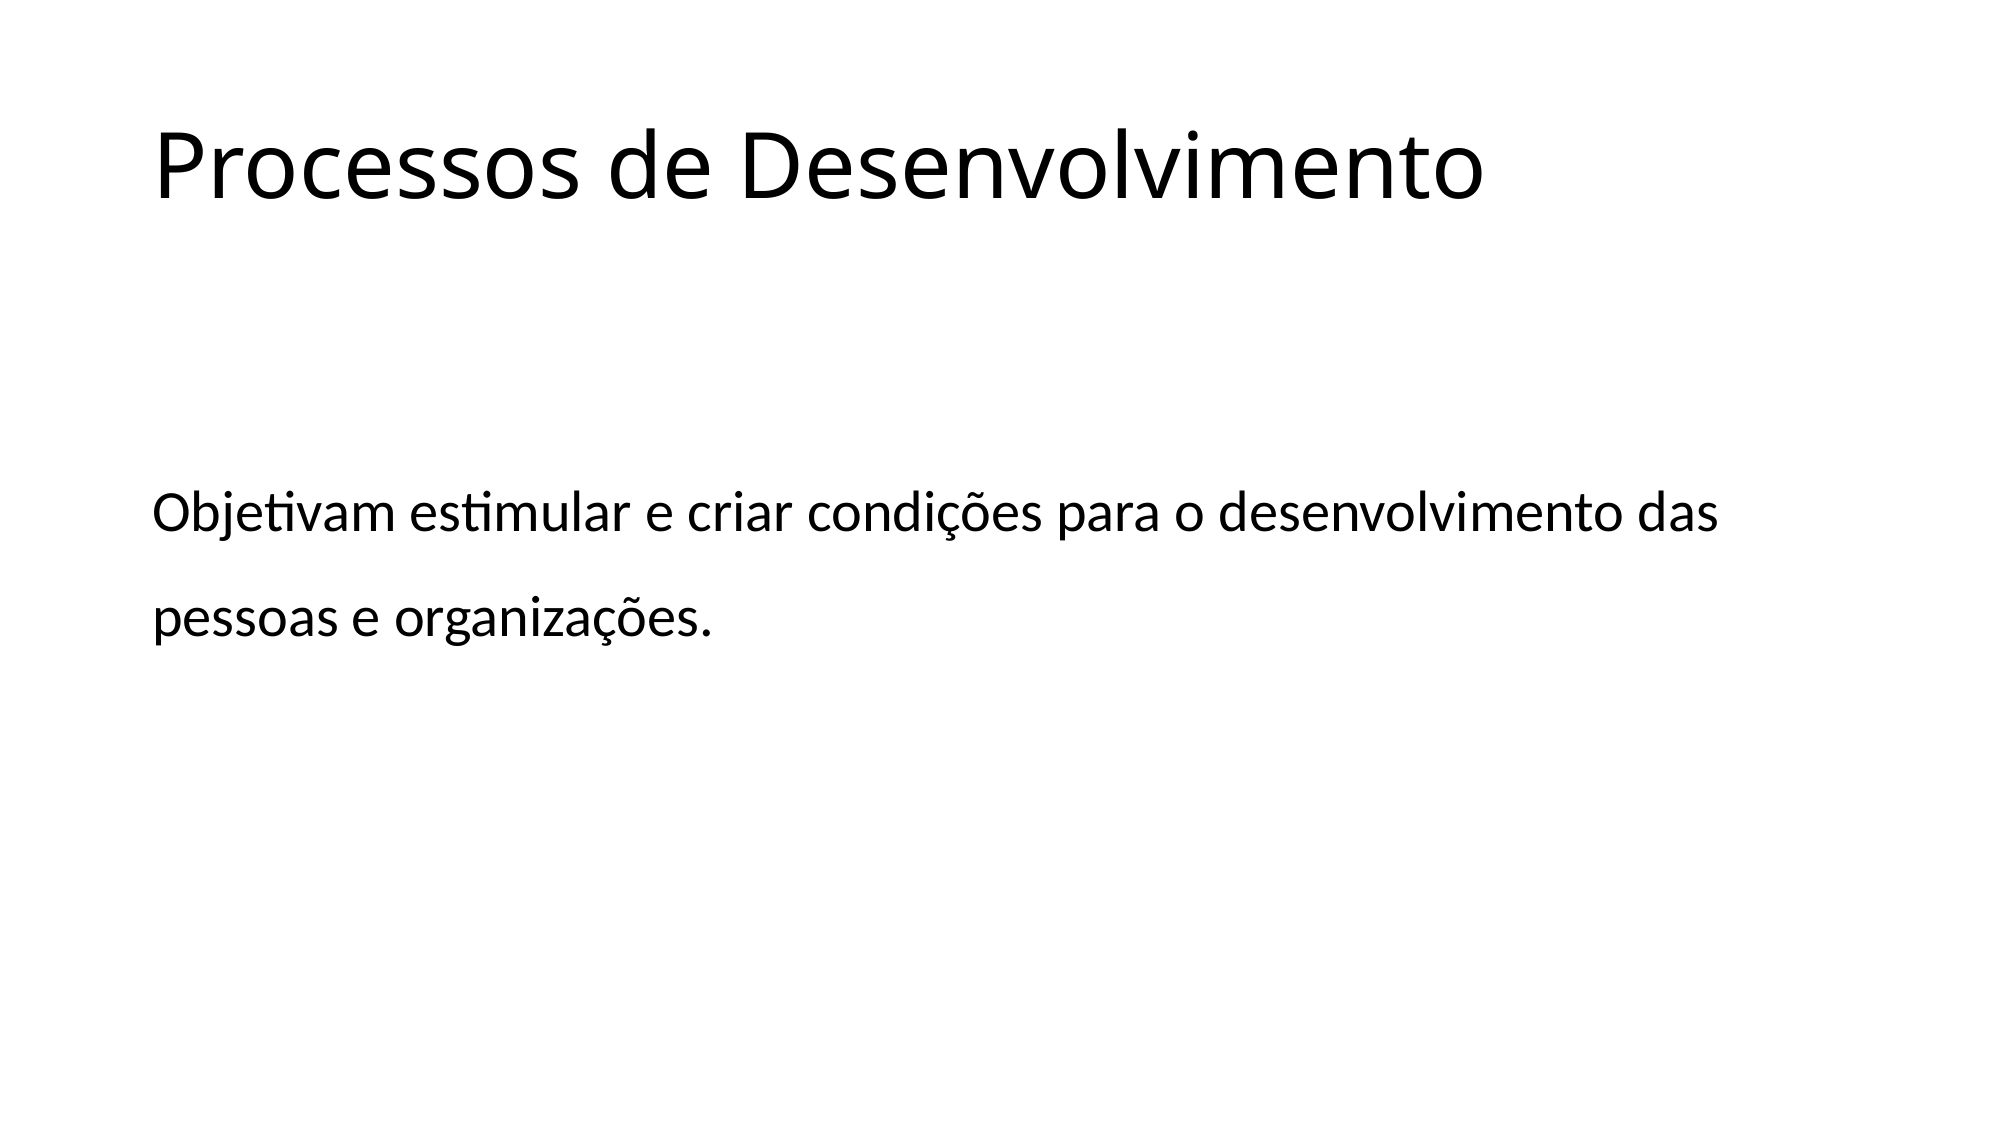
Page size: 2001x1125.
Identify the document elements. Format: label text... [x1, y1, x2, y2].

title Processos de Desenvolvimento [137, 59, 1953, 278]
list Objetivam estimular e criar condições para o desenvolvimento das pessoas e organizações. [137, 431, 1863, 694]
